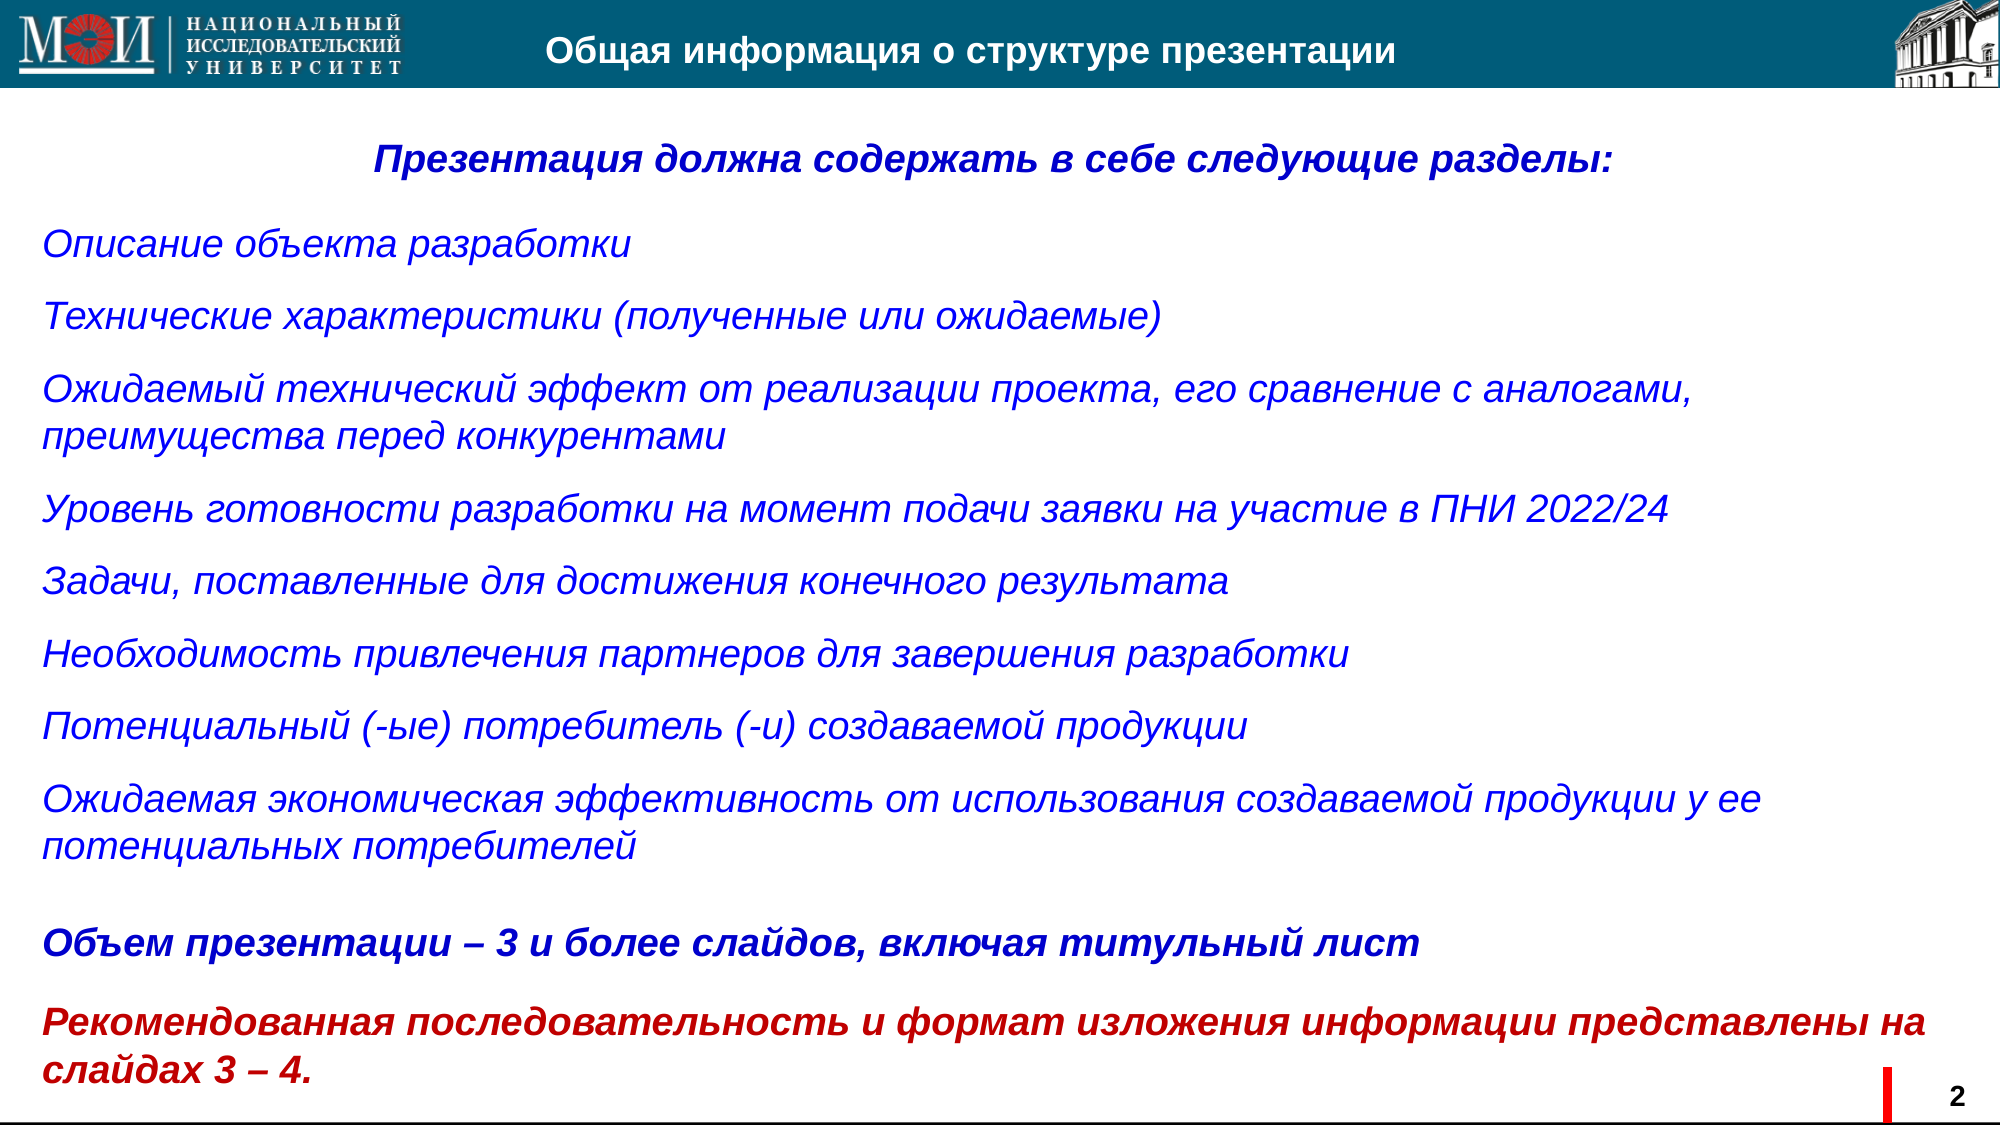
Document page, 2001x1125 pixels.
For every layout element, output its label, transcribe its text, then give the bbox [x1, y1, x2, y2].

slide_number 2 [1915, 1065, 2000, 1125]
text_box Презентация должна содержать в себе следующие разделы: Описание объекта разработки Технические характеристики (полученные или ожидаемые) Ожидаемый технический эффект от реализации проекта, его сравнение с аналогами, преимущества перед конкурентами Уровень готовности разработки на момент подачи заявки на участие в ПНИ 2022/24 Задачи, поставленные для достижения конечного результата Необходимость привлечения партнеров для завершения разработки Потенциальный (-ые) потребитель (-и) создаваемой продукции Ожидаемая экономическая эффективность от использования создаваемой продукции у ее потенциальных потребителей Объем презентации – 3 и более слайдов, включая титульный лист Рекомендованная последовательность и формат изложения информации представлены на слайдах 3 – 4. [27, 125, 1963, 1099]
text_box Общая информация о структуре презентации [27, 18, 1915, 79]
picture [1895, 0, 1998, 88]
picture [20, 16, 37, 63]
